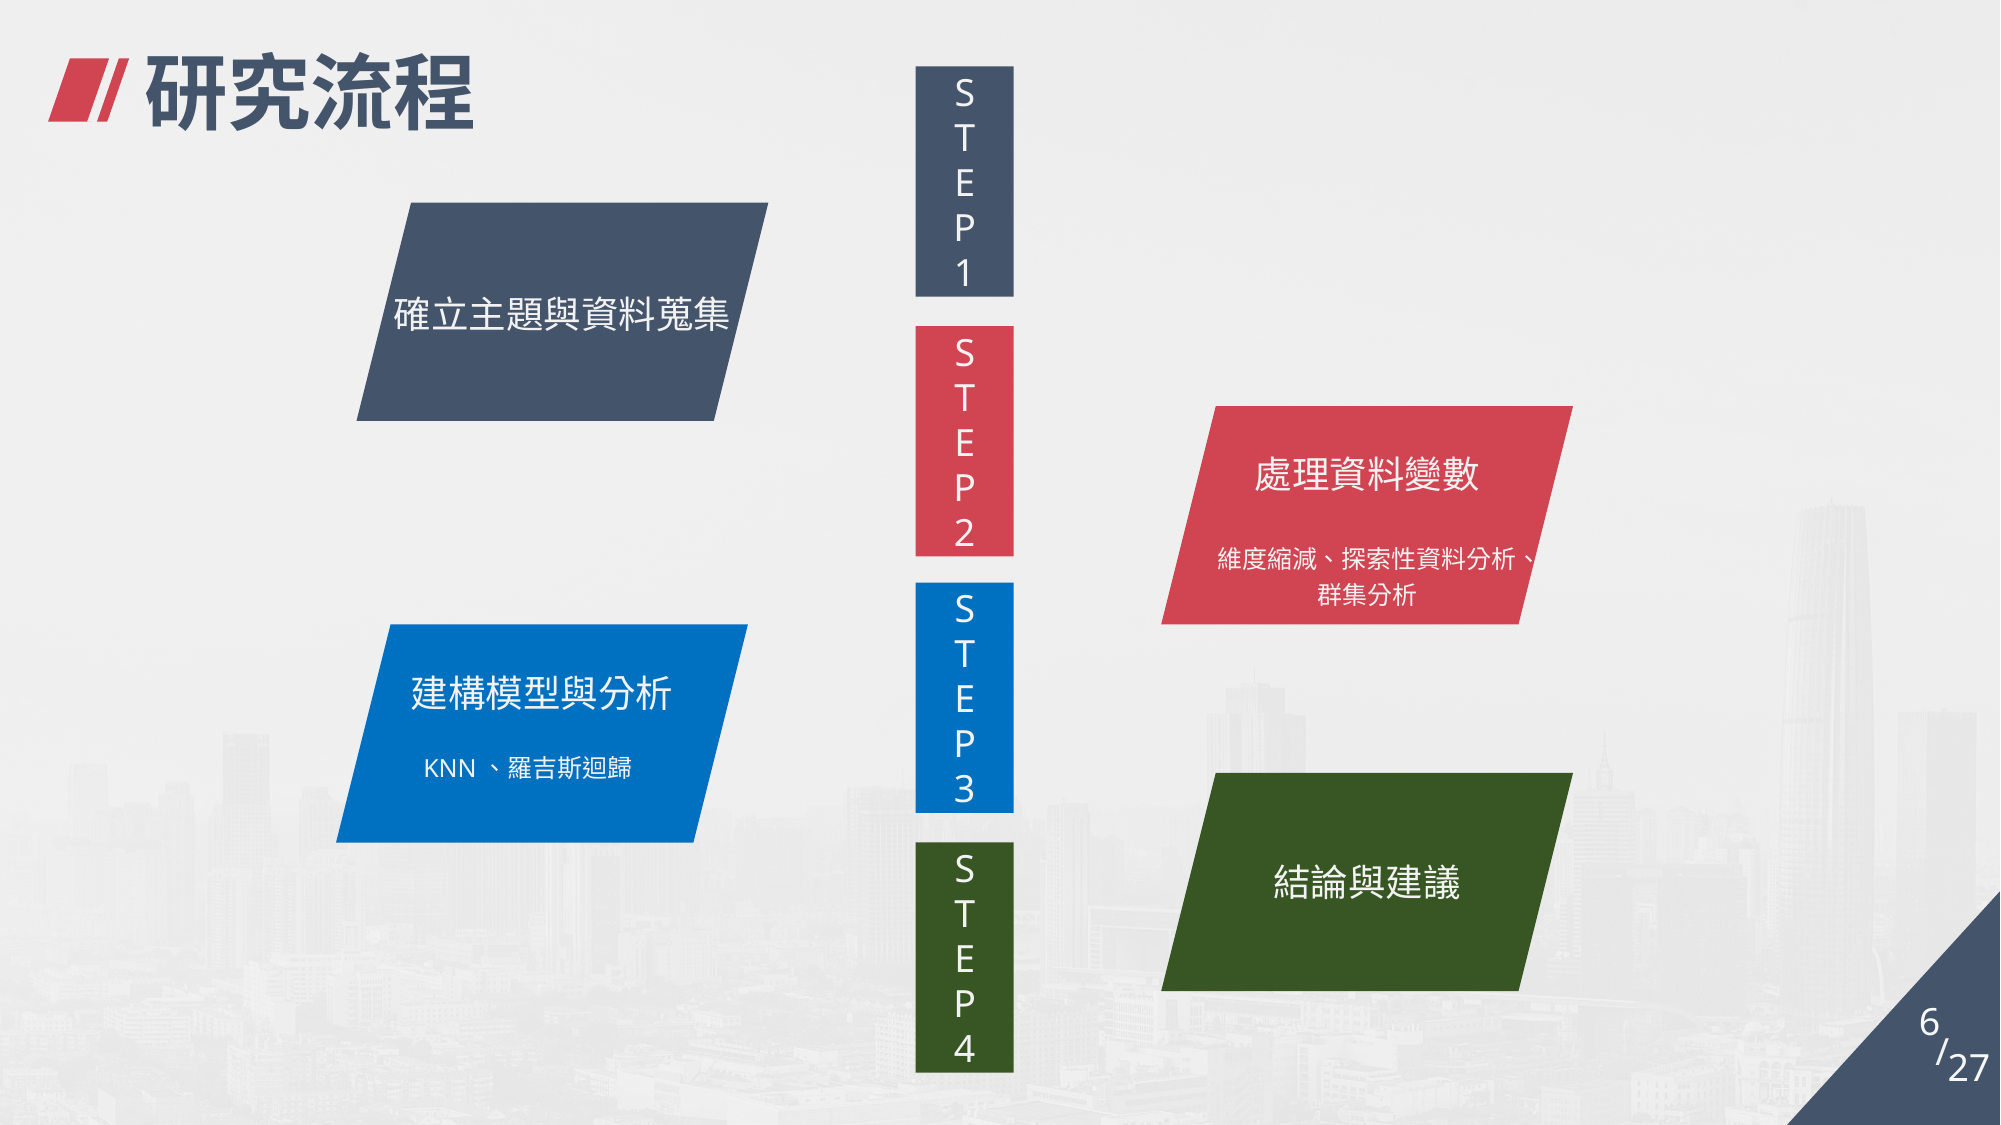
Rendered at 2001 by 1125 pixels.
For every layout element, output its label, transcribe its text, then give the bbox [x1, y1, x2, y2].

text_box S T E P 2 [915, 325, 1015, 557]
text_box S T E P 4 [915, 841, 1015, 1074]
text_box S T E P 1 [915, 65, 1015, 298]
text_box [335, 624, 748, 843]
title 研究流程 [129, 32, 496, 149]
text_box S T E P 3 [915, 582, 1015, 814]
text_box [1161, 405, 1574, 625]
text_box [1161, 772, 1574, 992]
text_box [1786, 891, 2000, 1125]
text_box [356, 202, 769, 421]
